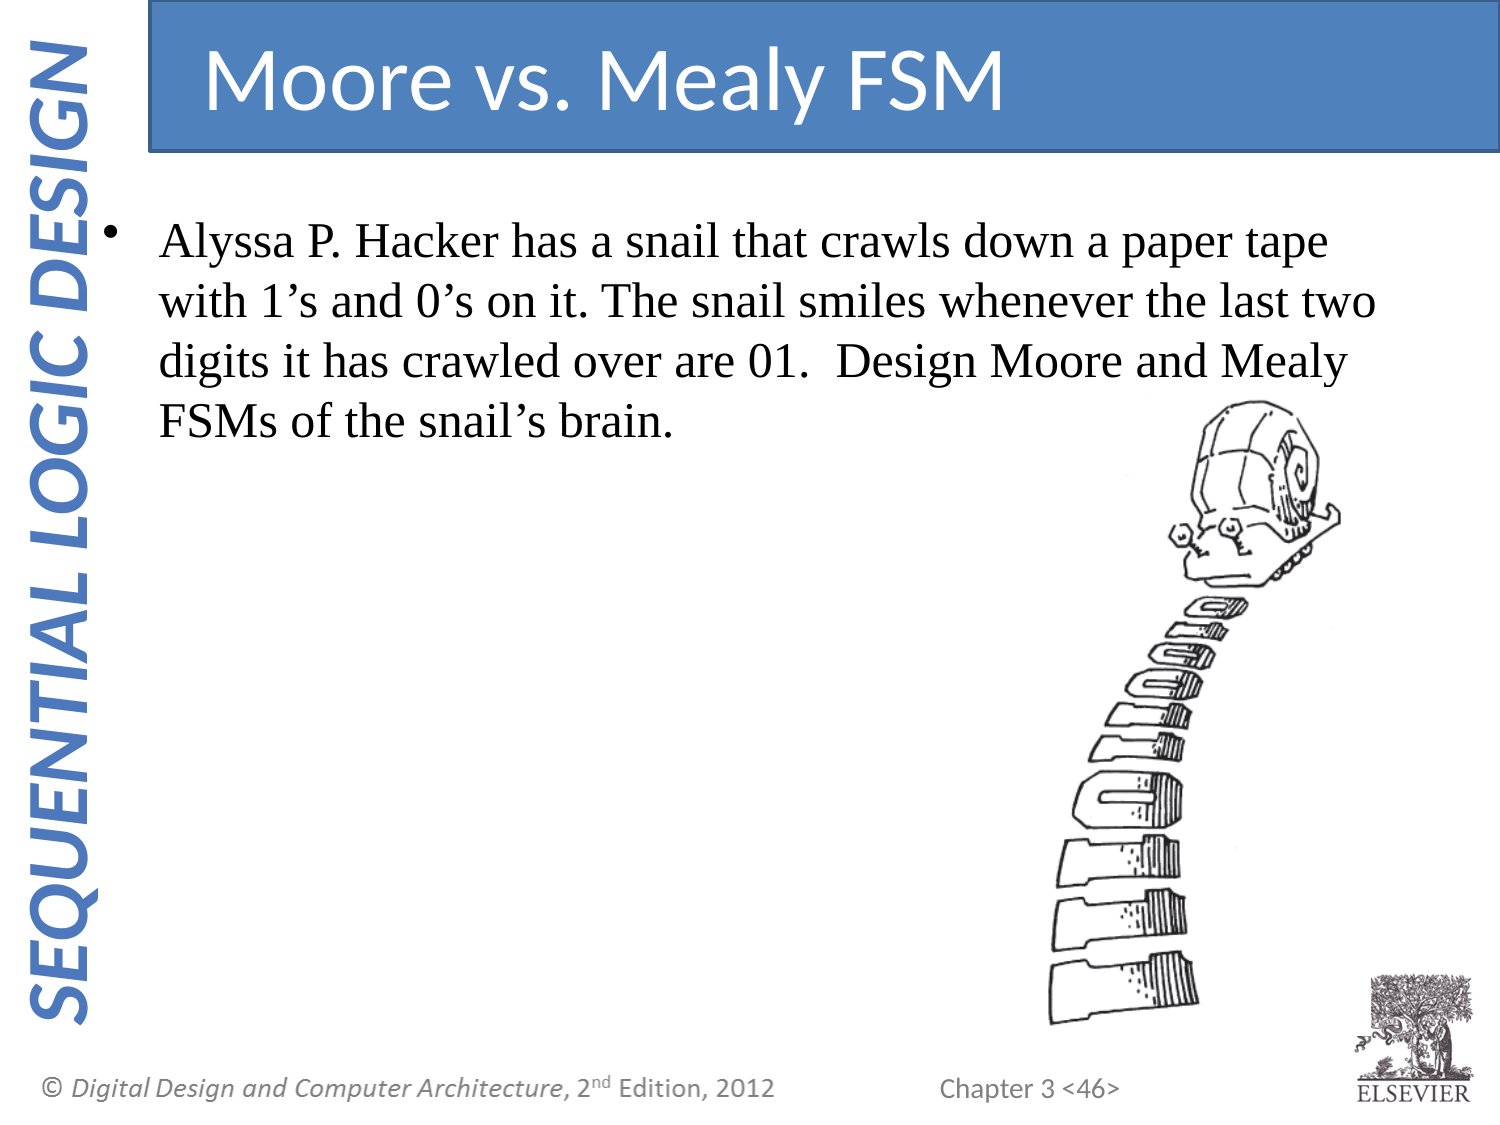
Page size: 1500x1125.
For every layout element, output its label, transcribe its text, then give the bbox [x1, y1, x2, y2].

text_box Alyssa P. Hacker has a snail that crawls down a paper tape with 1’s and 0’s on it. The snail smiles whenever the last two digits it has crawled over are 01. Design Moore and Mealy FSMs of the snail’s brain. [87, 200, 1413, 1050]
picture [0, 0, 1500, 1125]
text_box Moore vs. Mealy FSM [187, 11, 1488, 136]
